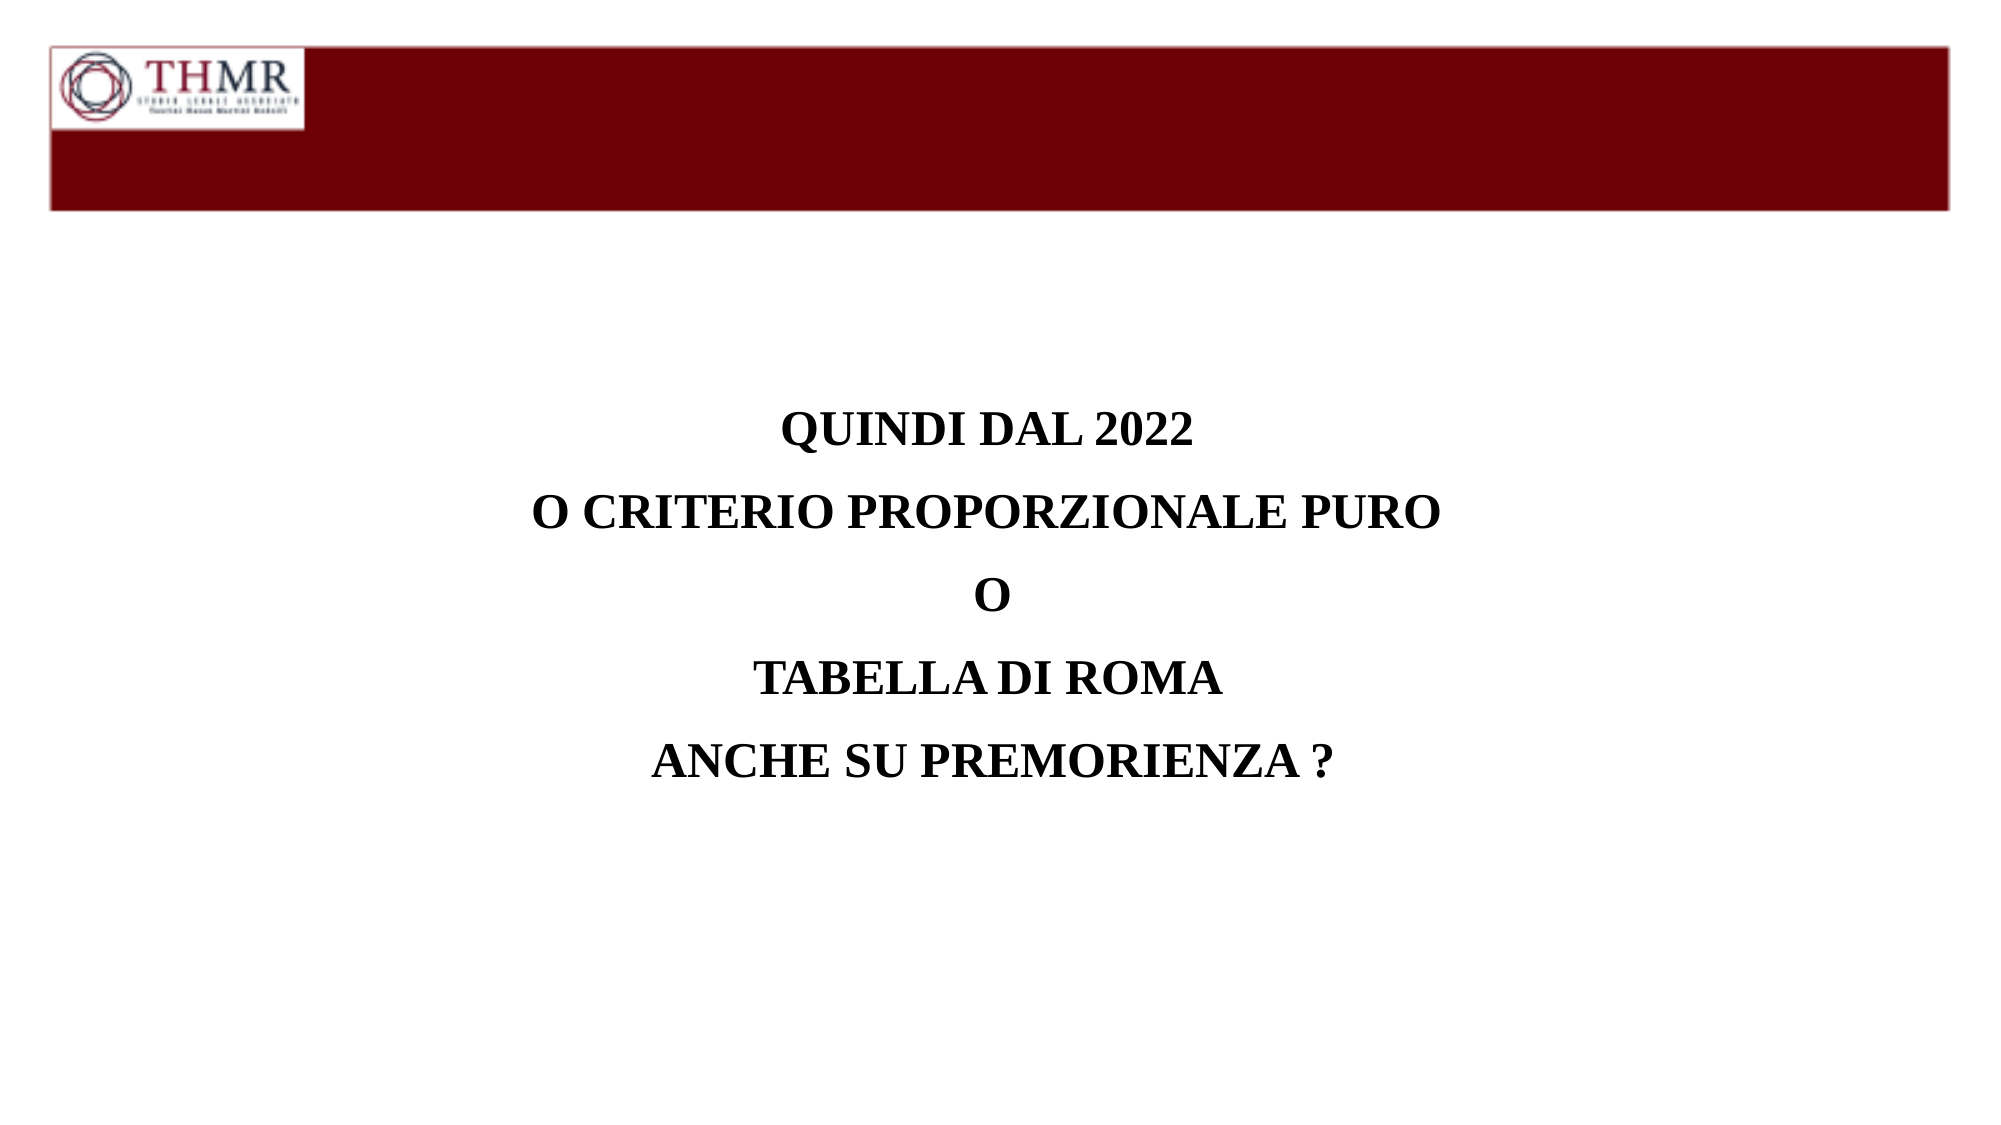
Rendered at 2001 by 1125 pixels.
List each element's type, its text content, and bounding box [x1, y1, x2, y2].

text_box QUINDI DAL 2022 O CRITERIO PROPORZIONALE PURO O TABELLA DI ROMA ANCHE SU PREMORIENZA ? [184, 382, 1803, 805]
picture [0, 0, 2001, 1125]
